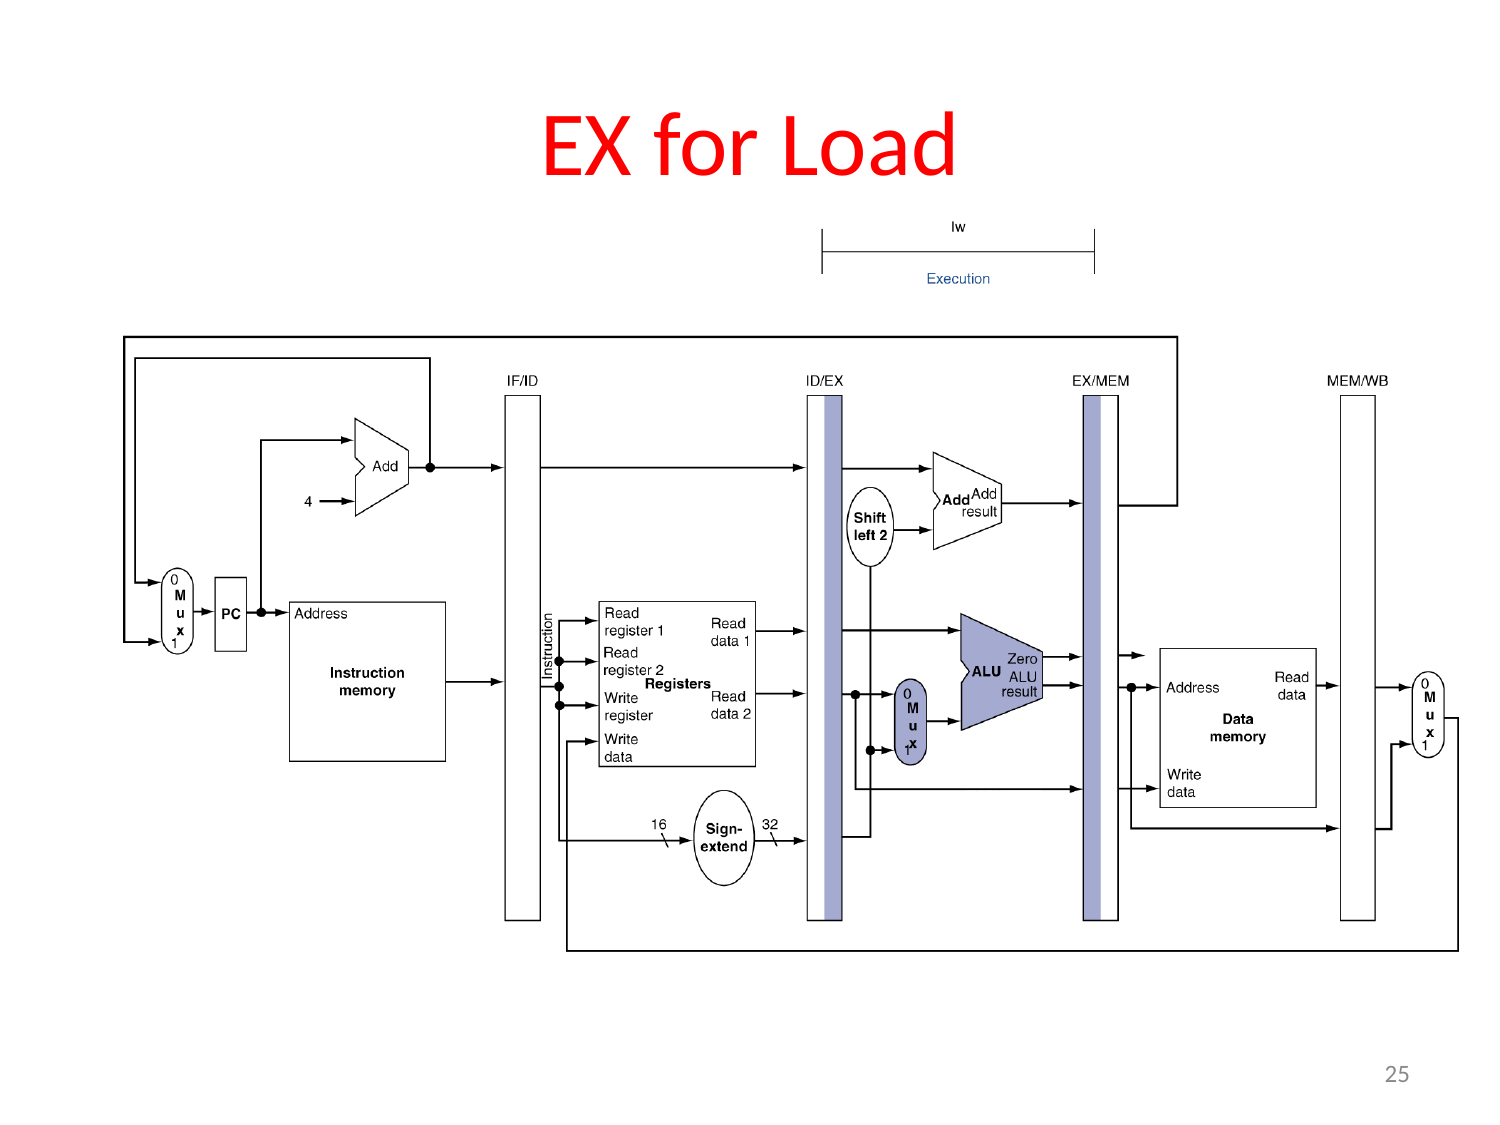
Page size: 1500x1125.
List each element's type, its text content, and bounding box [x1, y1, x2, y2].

slide_number 25 [1074, 1042, 1425, 1103]
picture [123, 219, 1459, 953]
title EX for Load [75, 45, 1425, 233]
